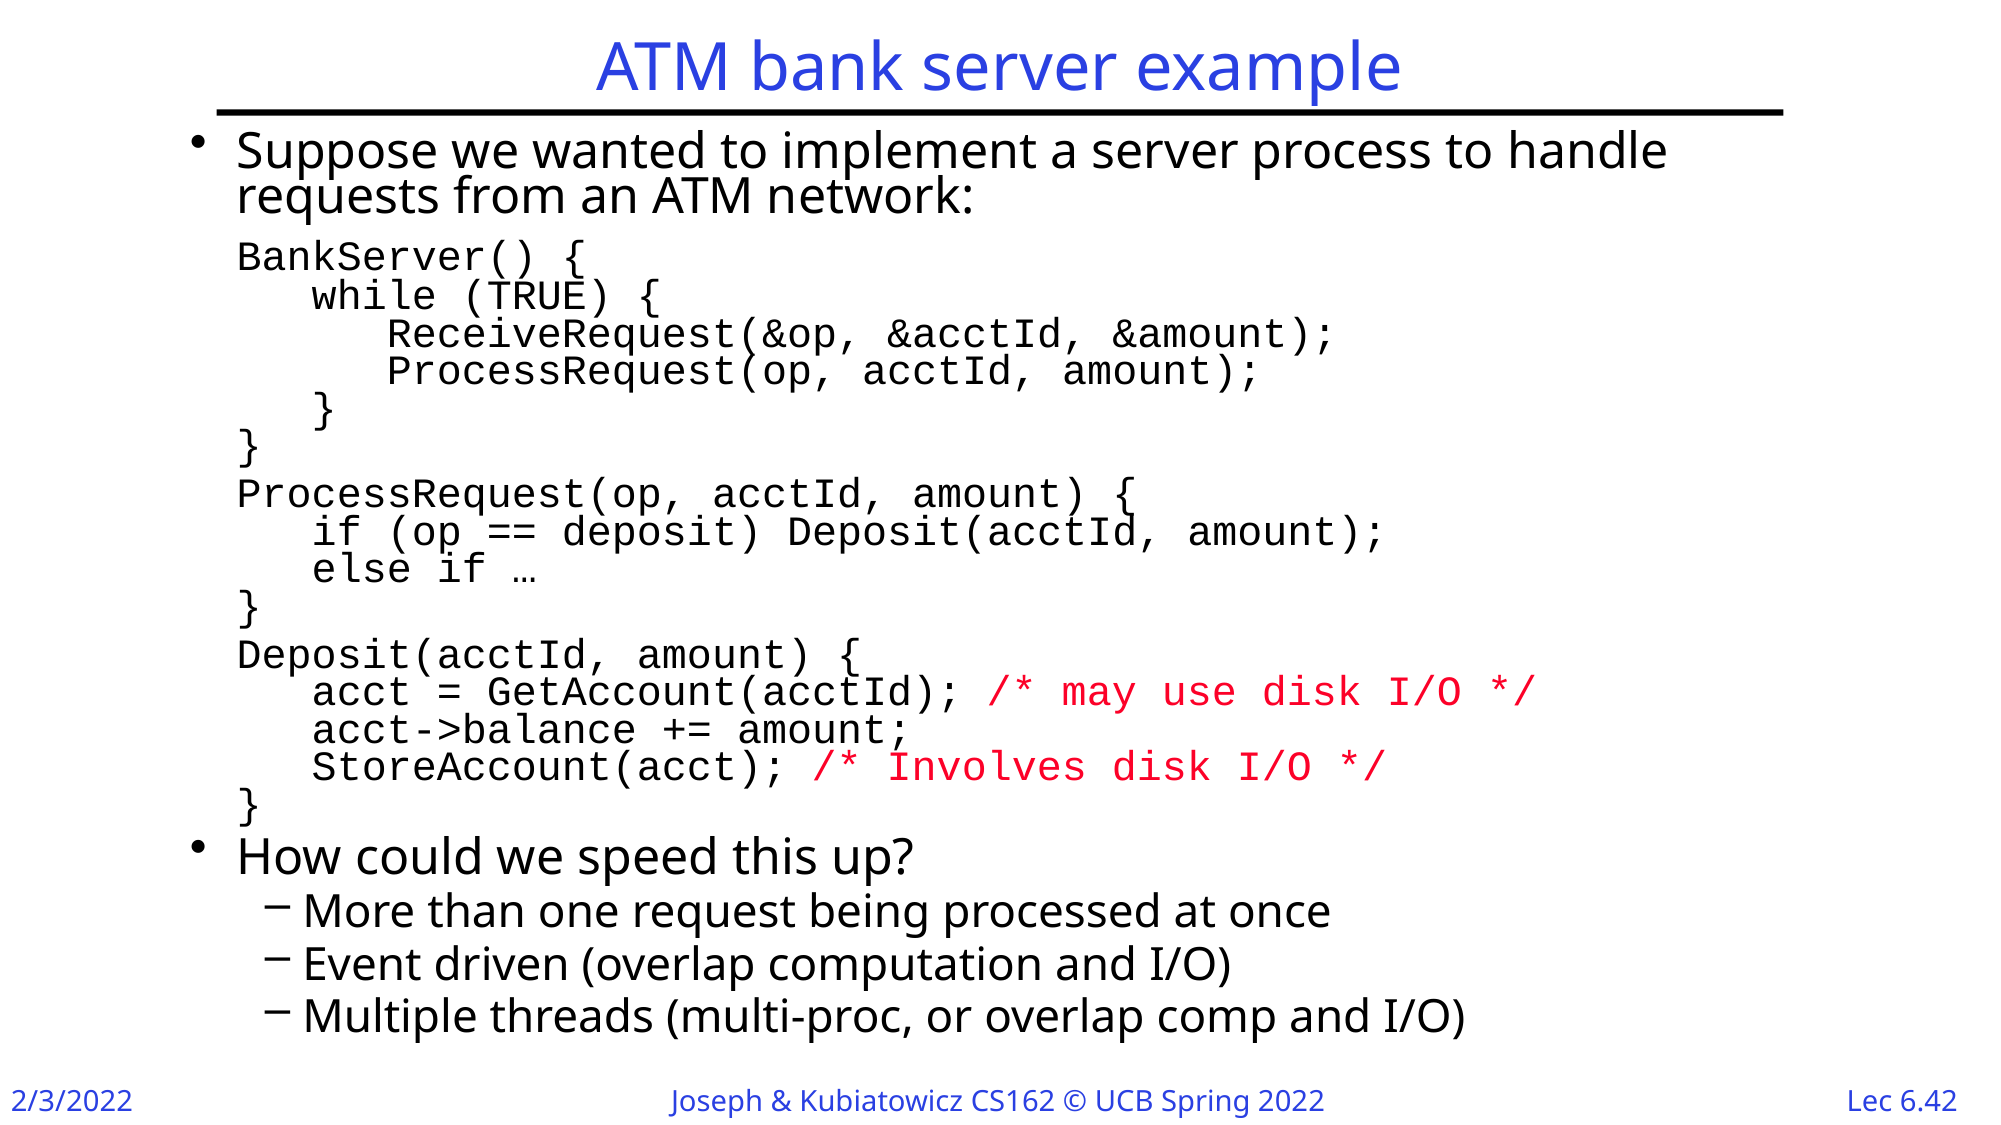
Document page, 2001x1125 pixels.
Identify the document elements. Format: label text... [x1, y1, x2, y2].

list Suppose we wanted to implement a server process to handle requests from an ATM network: BankServer() { while (TRUE) { ReceiveRequest(&op, &acctId, &amount); ProcessRequest(op, acctId, amount); } } ProcessRequest(op, acctId, amount) { if (op == deposit) Deposit(acctId, amount); else if … } Deposit(acctId, amount) { acct = GetAccount(acctId); /* may use disk I/O */ acct->balance += amount; StoreAccount(acct); /* Involves disk I/O */ } How could we speed this up? More than one request being processed at once Event driven (overlap computation and I/O) Multiple threads (multi-proc, or overlap comp and I/O) [174, 125, 1813, 1100]
title ATM bank server example [216, 24, 1784, 113]
